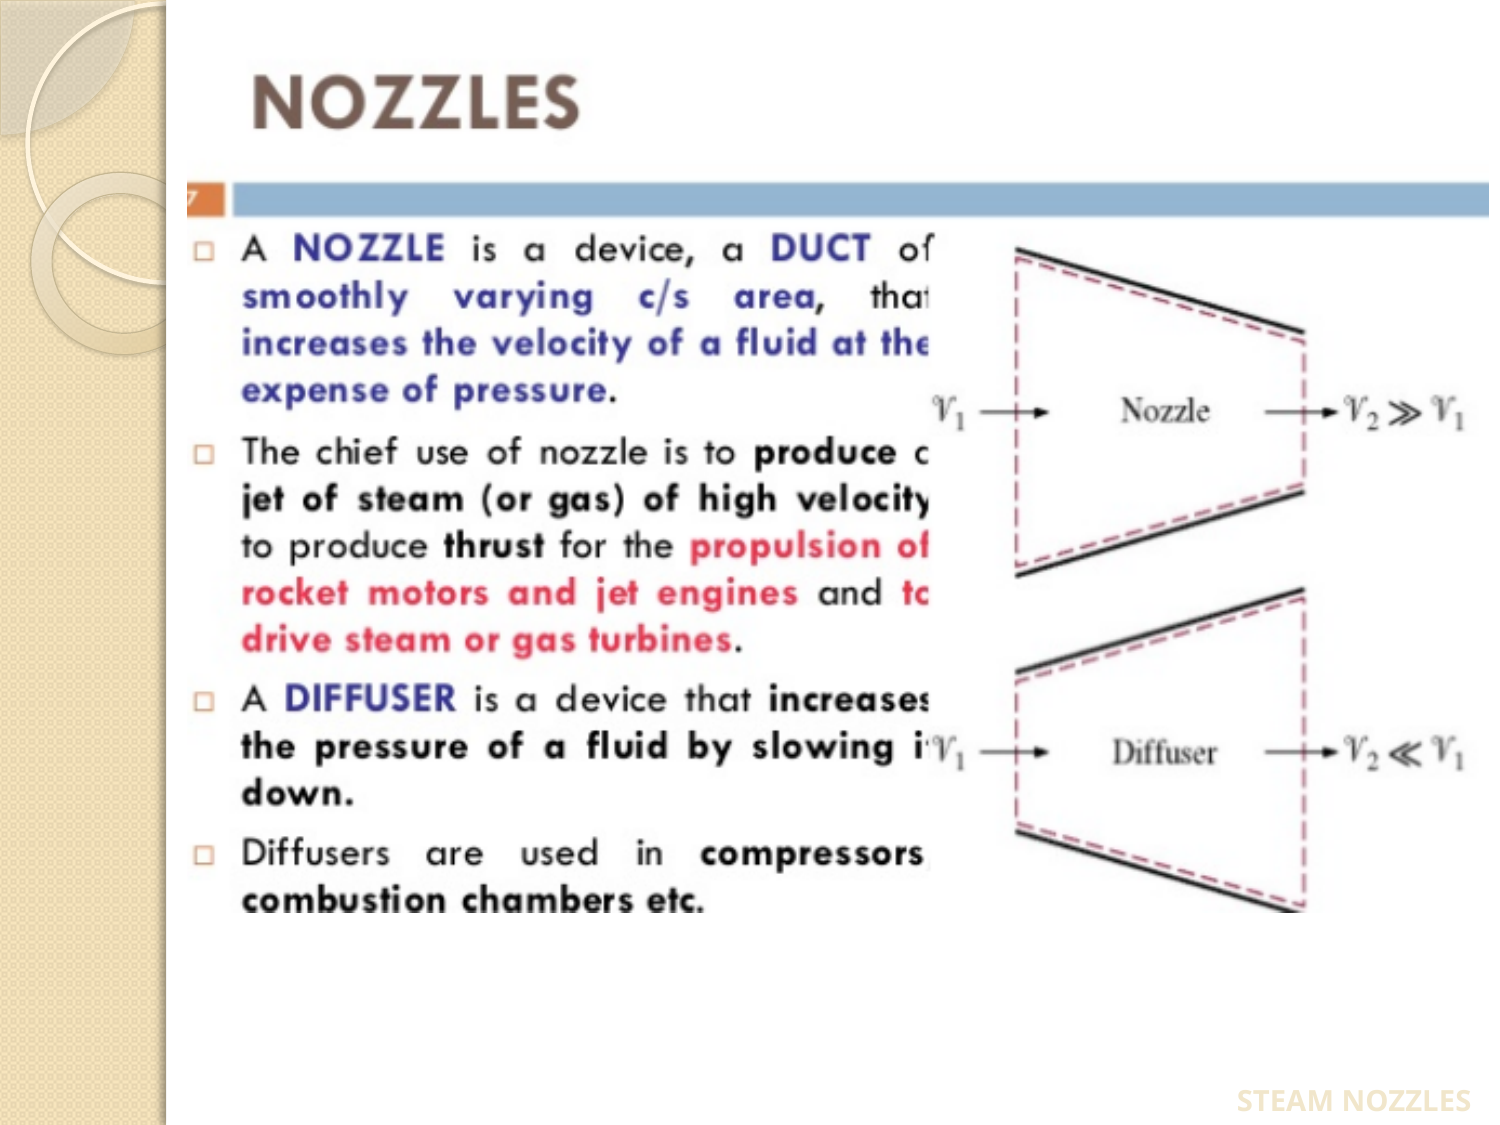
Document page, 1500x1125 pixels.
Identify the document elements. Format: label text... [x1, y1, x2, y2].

text_box STEAM NOZZLES [1221, 1074, 1487, 1125]
picture [187, 49, 1489, 913]
